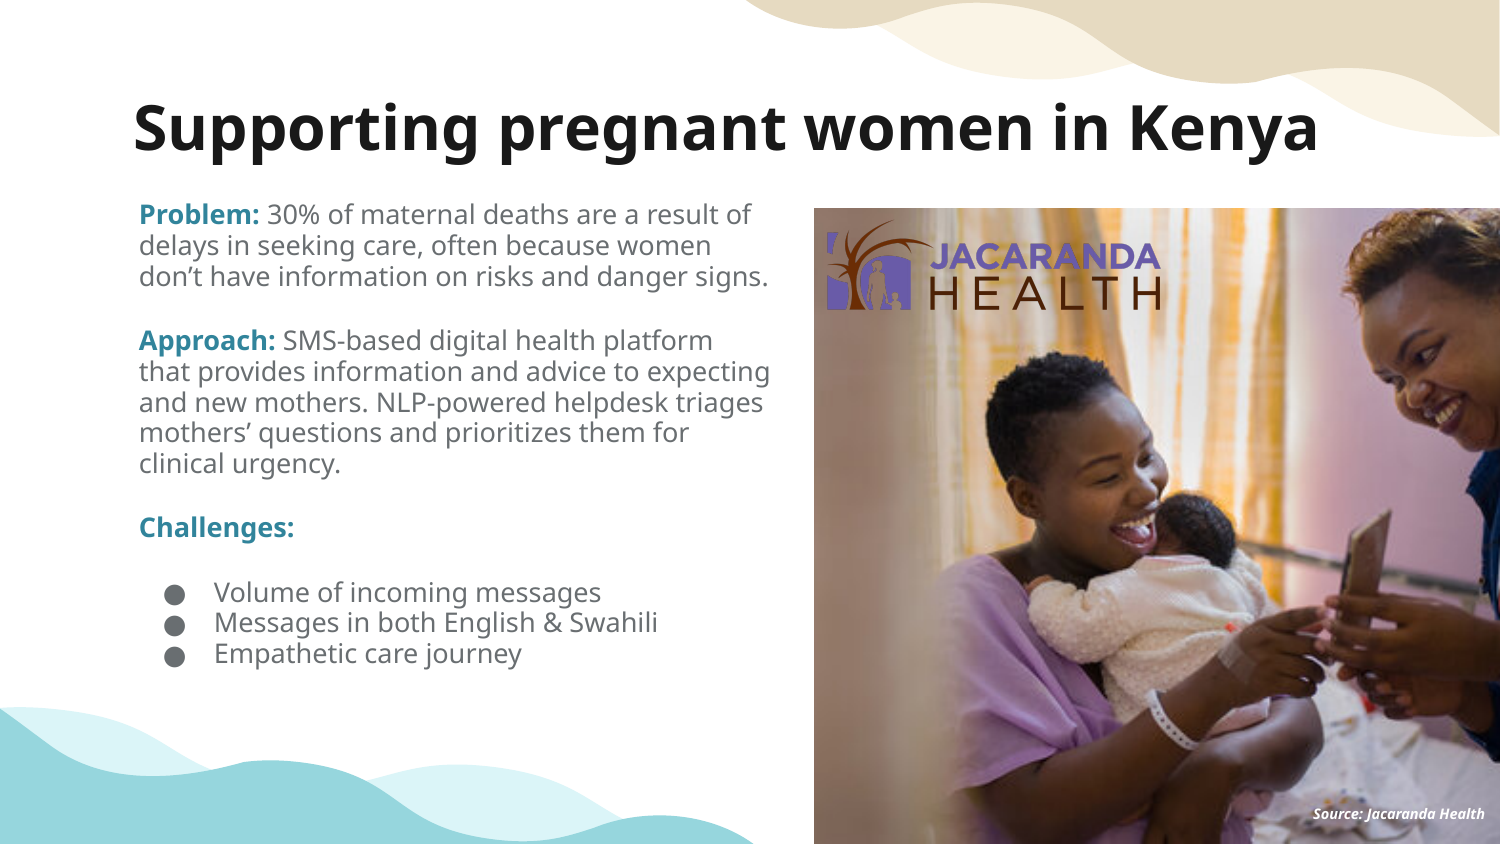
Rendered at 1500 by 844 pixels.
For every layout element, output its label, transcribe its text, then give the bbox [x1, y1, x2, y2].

picture [813, 208, 1500, 844]
title Supporting pregnant women in Kenya [118, 72, 1383, 167]
text_box Problem: 30% of maternal deaths are a result of delays in seeking care, often because women don’t have information on risks and danger signs. Approach: SMS-based digital health platform that provides information and advice to expecting and new mothers. NLP-powered helpdesk triages mothers’ questions and prioritizes them for clinical urgency. Challenges: Volume of incoming messages Messages in both English & Swahili Empathetic care journey [124, 192, 786, 844]
